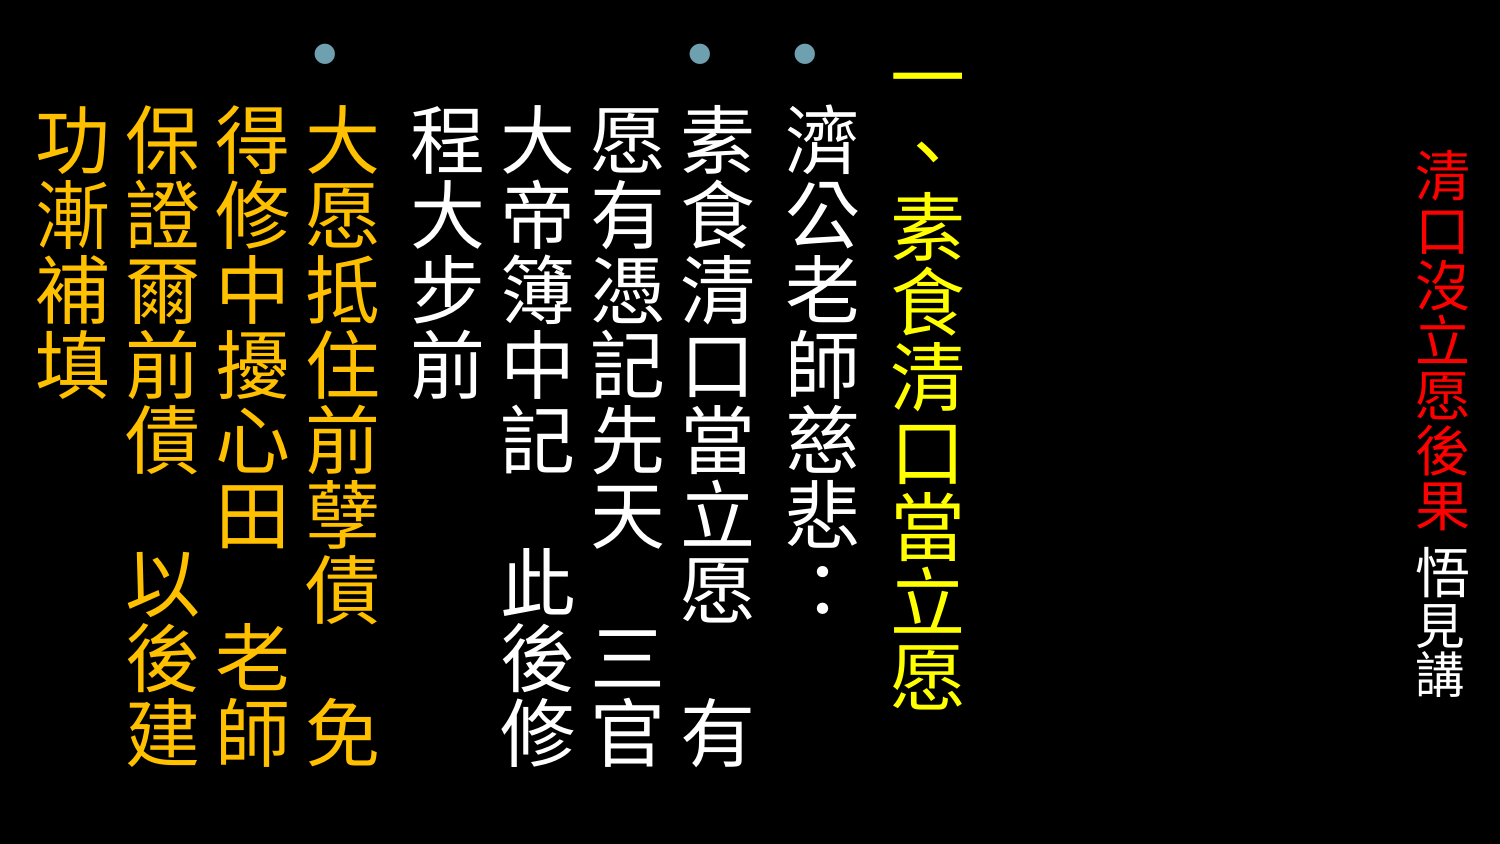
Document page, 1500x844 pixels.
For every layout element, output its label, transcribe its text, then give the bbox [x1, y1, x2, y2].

title 清口沒立愿後果 悟見講 [1399, 23, 1483, 825]
list 一、素食清口當立愿 濟公老師慈悲： 素食清口當立愿 有愿有憑記先天 三官大帝簿中記 此後修程大步前 大愿抵住前孽債 免得修中擾心田 老師保證爾前債 以後建功漸補填 [17, 18, 1388, 825]
